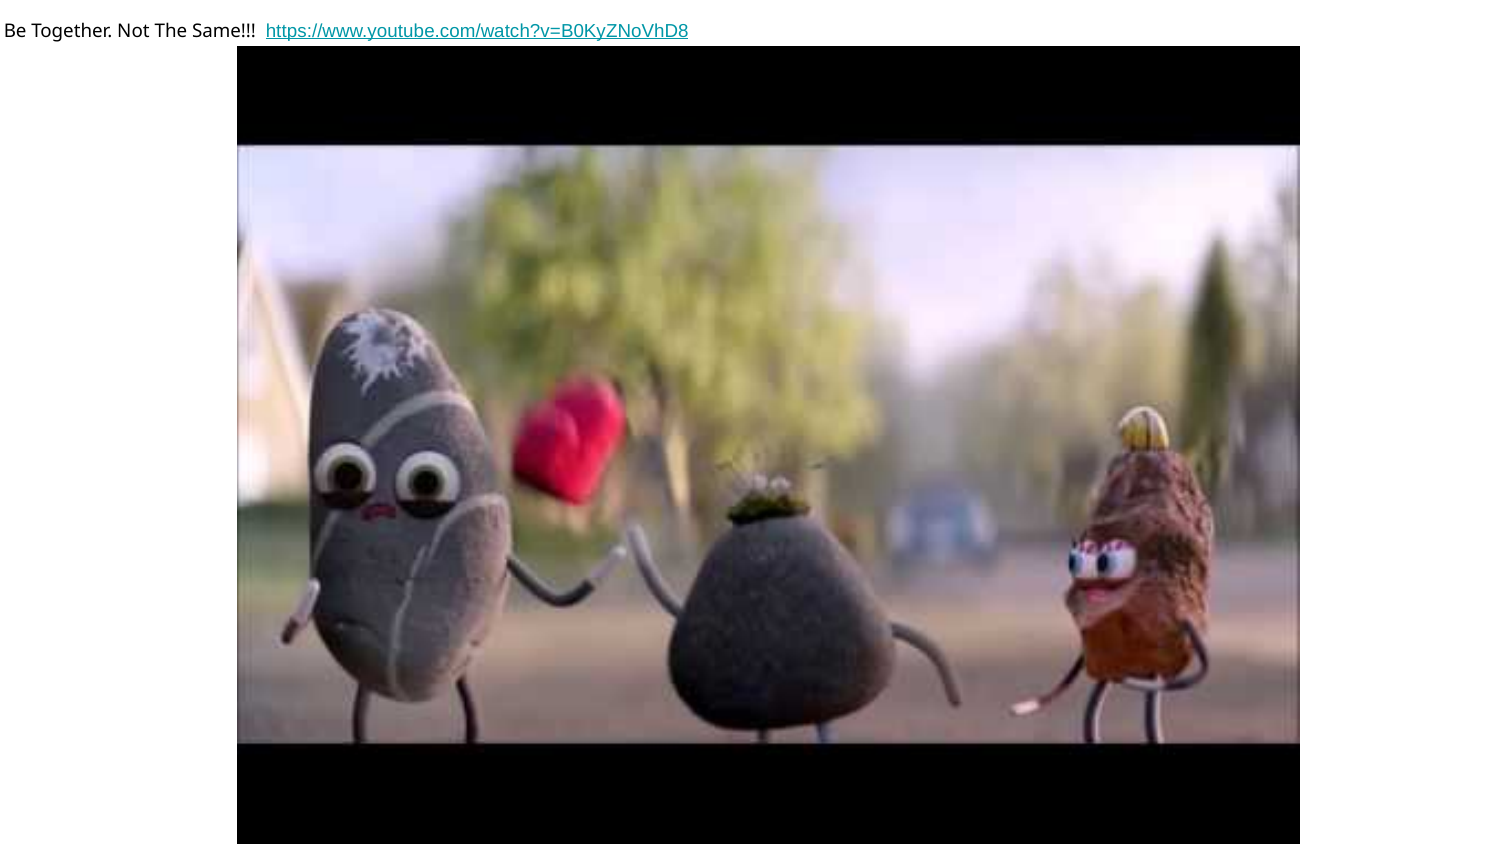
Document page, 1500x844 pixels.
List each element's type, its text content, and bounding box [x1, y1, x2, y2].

picture [237, 46, 1301, 844]
list Be Together. Not The Same!!! https://www.youtube.com/watch?v=B0KyZNoVhD8 [0, 0, 1037, 54]
